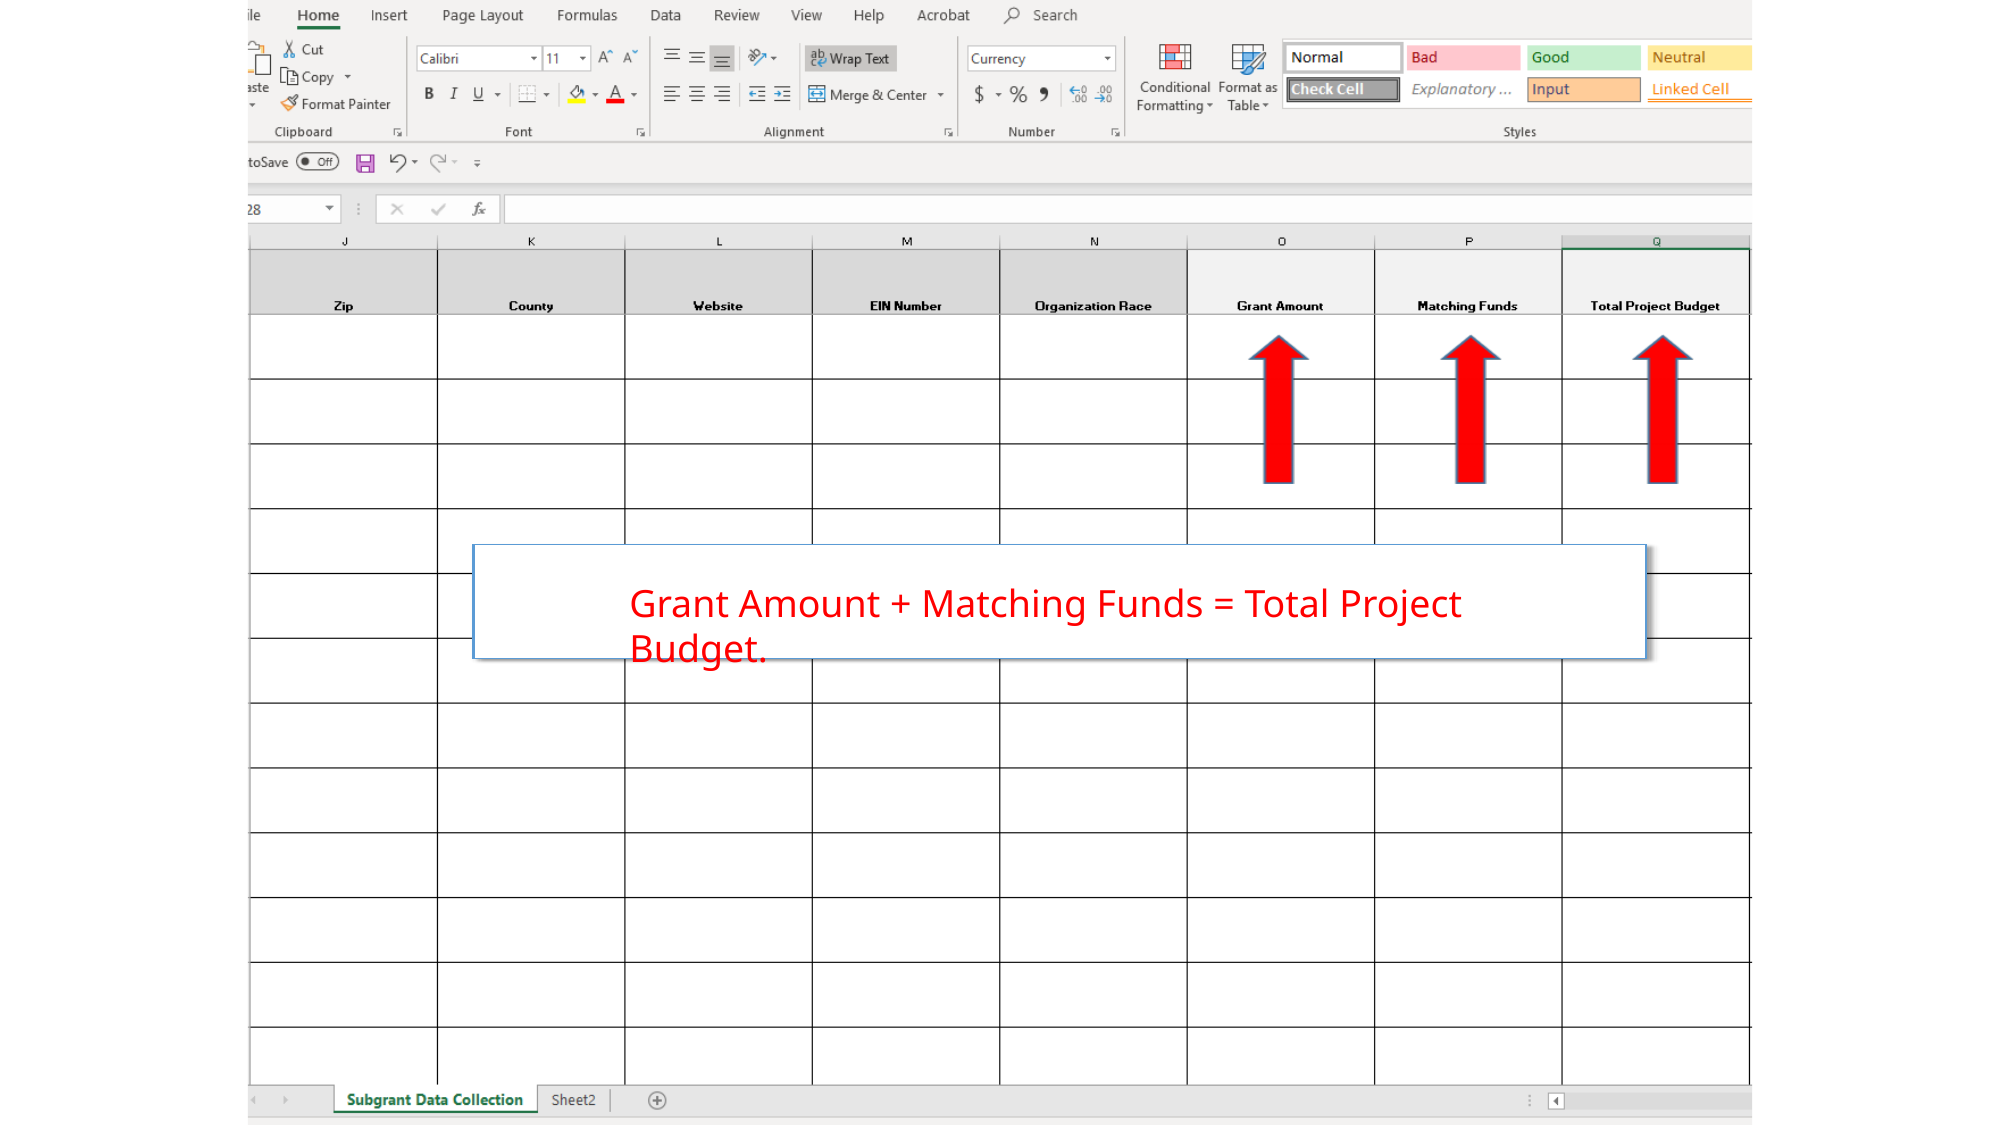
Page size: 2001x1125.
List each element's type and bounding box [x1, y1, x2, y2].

picture [247, 0, 1753, 1125]
